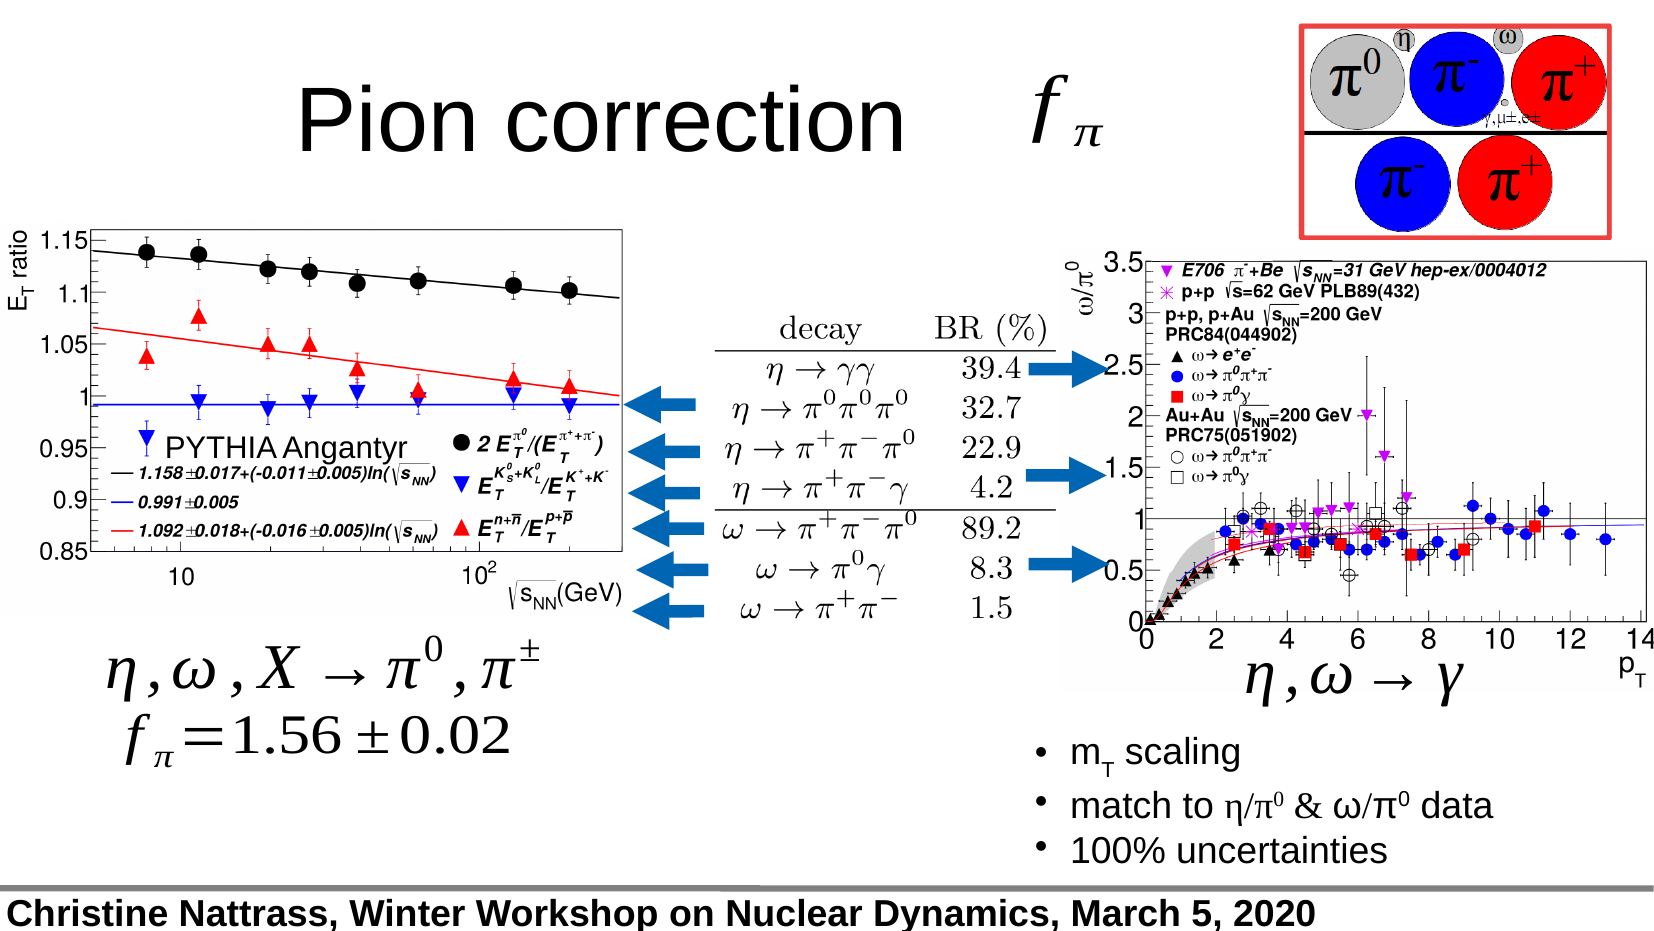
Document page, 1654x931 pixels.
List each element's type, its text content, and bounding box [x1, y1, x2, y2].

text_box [622, 313, 1110, 619]
text_box mT scaling match to η/π0 & ω/π0 data 100% uncertainties [1019, 719, 1649, 870]
text_box Pion correction [200, 37, 1004, 193]
picture [1061, 247, 1654, 694]
picture [1298, 14, 1612, 241]
picture [0, 221, 624, 615]
